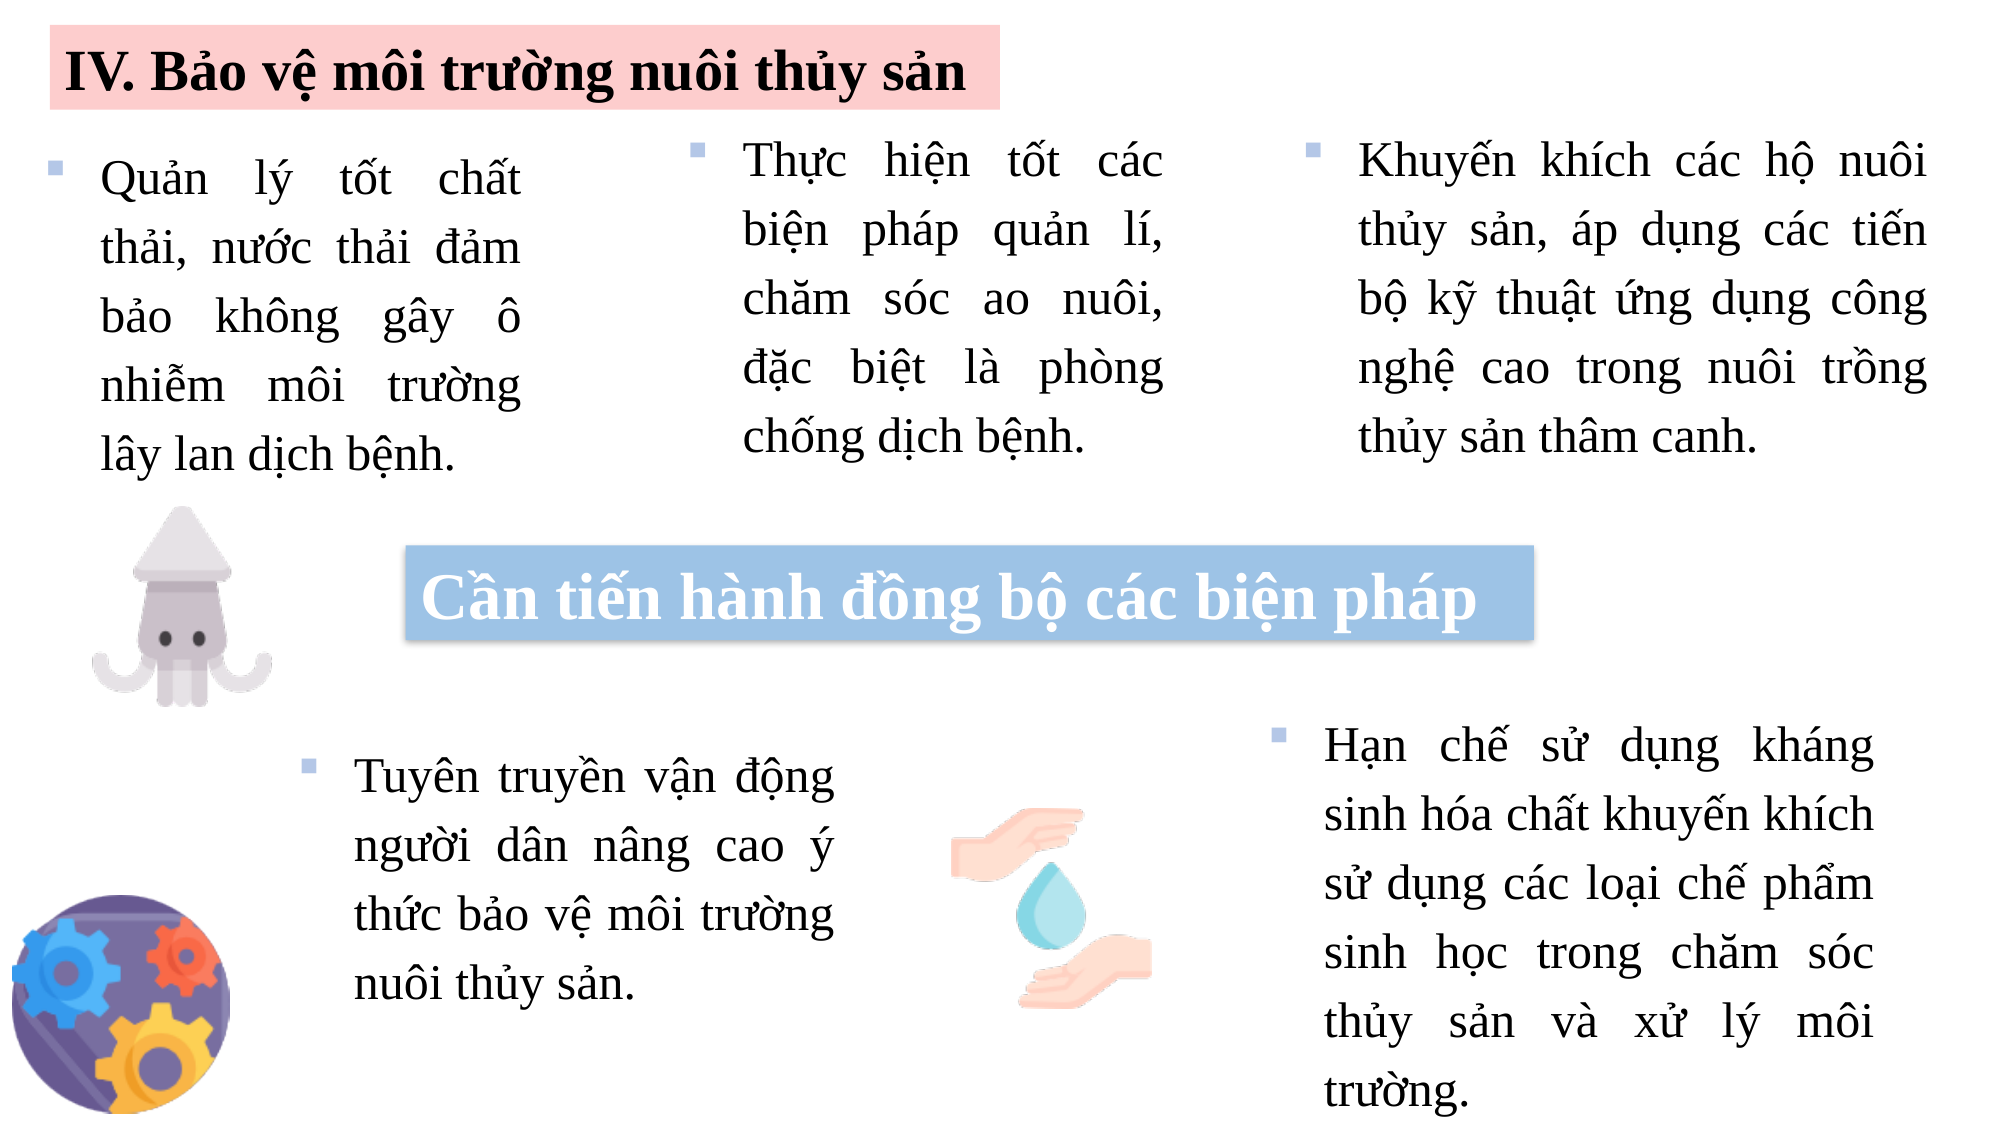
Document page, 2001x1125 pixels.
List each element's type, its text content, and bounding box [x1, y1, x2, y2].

picture [82, 506, 283, 707]
picture [951, 808, 1152, 1009]
text_box Quản lý tốt chất thải, nước thải đảm bảo không gây ô nhiễm môi trường lây lan dịch bệnh. [29, 128, 537, 488]
text_box Tuyên truyền vận động người dân nâng cao ý thức bảo vệ môi trường nuôi thủy sản. [282, 726, 850, 1017]
text_box Hạn chế sử dụng kháng sinh hóa chất khuyến khích sử dụng các loại chế phẩm sinh học trong chăm sóc thủy sản và xử lý môi trường. [1252, 694, 1890, 1124]
text_box Thực hiện tốt các biện pháp quản lí, chăm sóc ao nuôi, đặc biệt là phòng chống dịch bệnh. [671, 110, 1179, 470]
picture [12, 895, 230, 1114]
text_box IV. Bảo vệ môi trường nuôi thủy sản [49, 24, 1000, 110]
text_box Khuyến khích các hộ nuôi thủy sản, áp dụng các tiến bộ kỹ thuật ứng dụng công nghệ cao trong nuôi trồng thủy sản thâm canh. [1287, 110, 1943, 470]
text_box Cần tiến hành đồng bộ các biện pháp [405, 545, 1534, 641]
